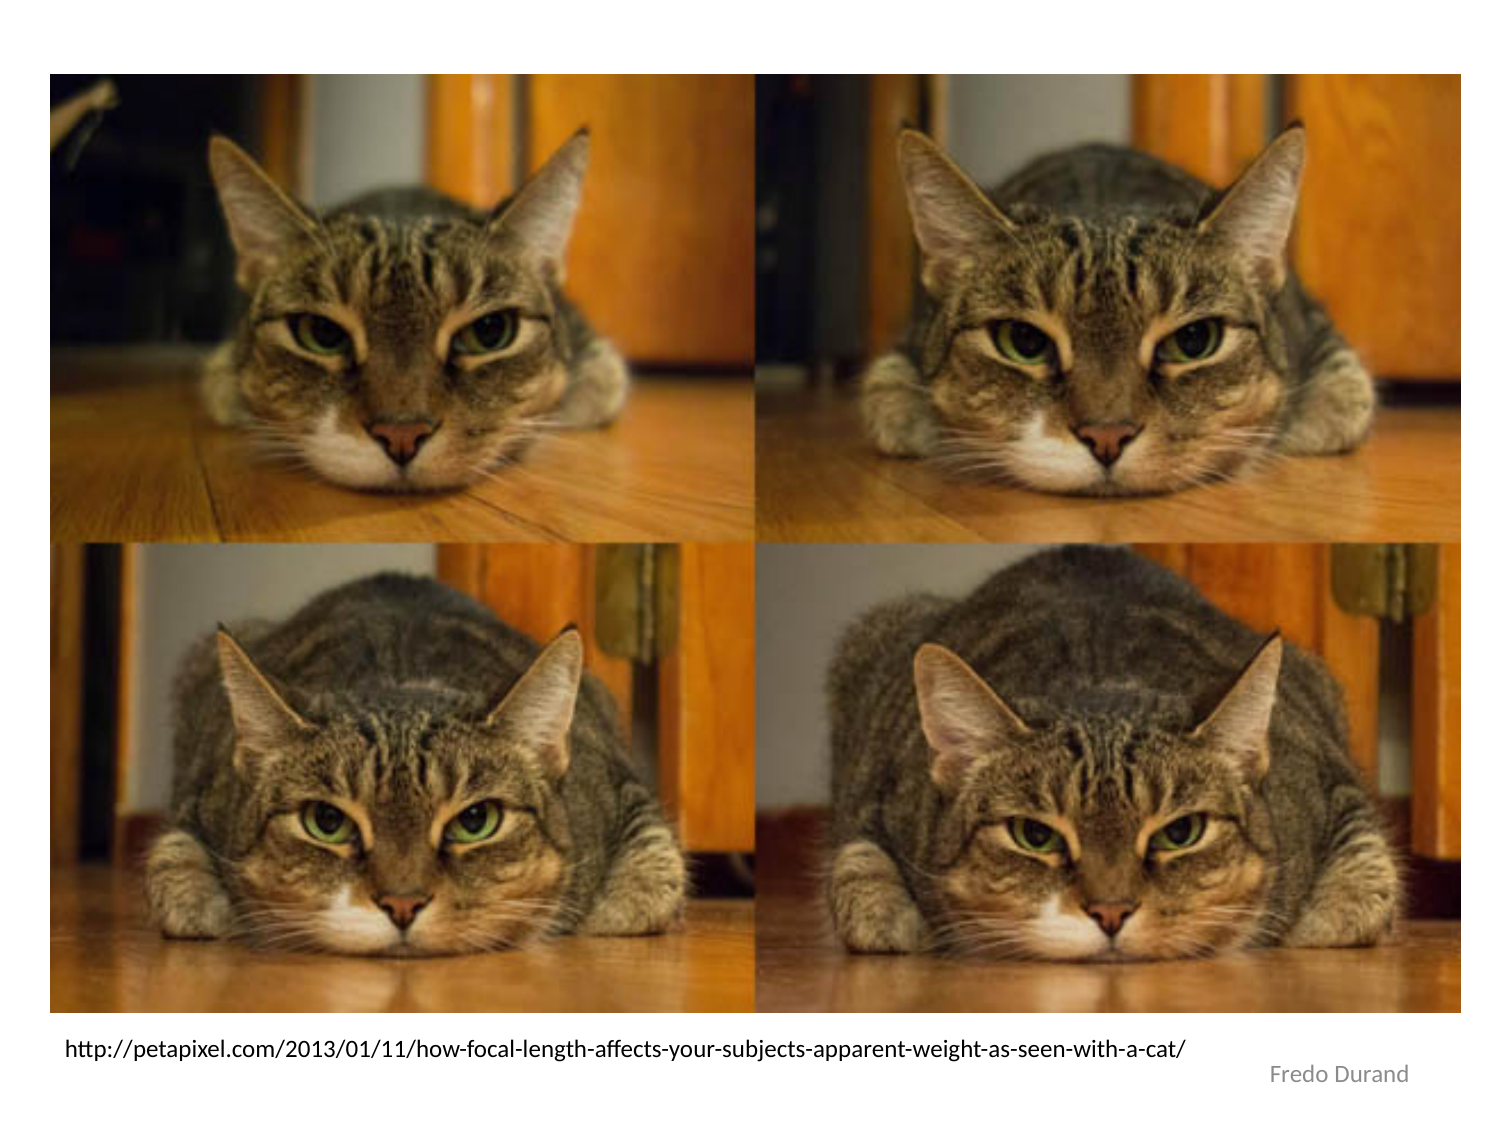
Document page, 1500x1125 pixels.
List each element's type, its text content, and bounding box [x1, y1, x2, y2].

text_box http://petapixel.com/2013/01/11/how-focal-length-affects-your-subjects-apparent-weight-as-seen-with-a-cat/ [49, 1025, 1250, 1070]
picture [49, 74, 1461, 1013]
slide_number Fredo Durand [1074, 1042, 1425, 1103]
